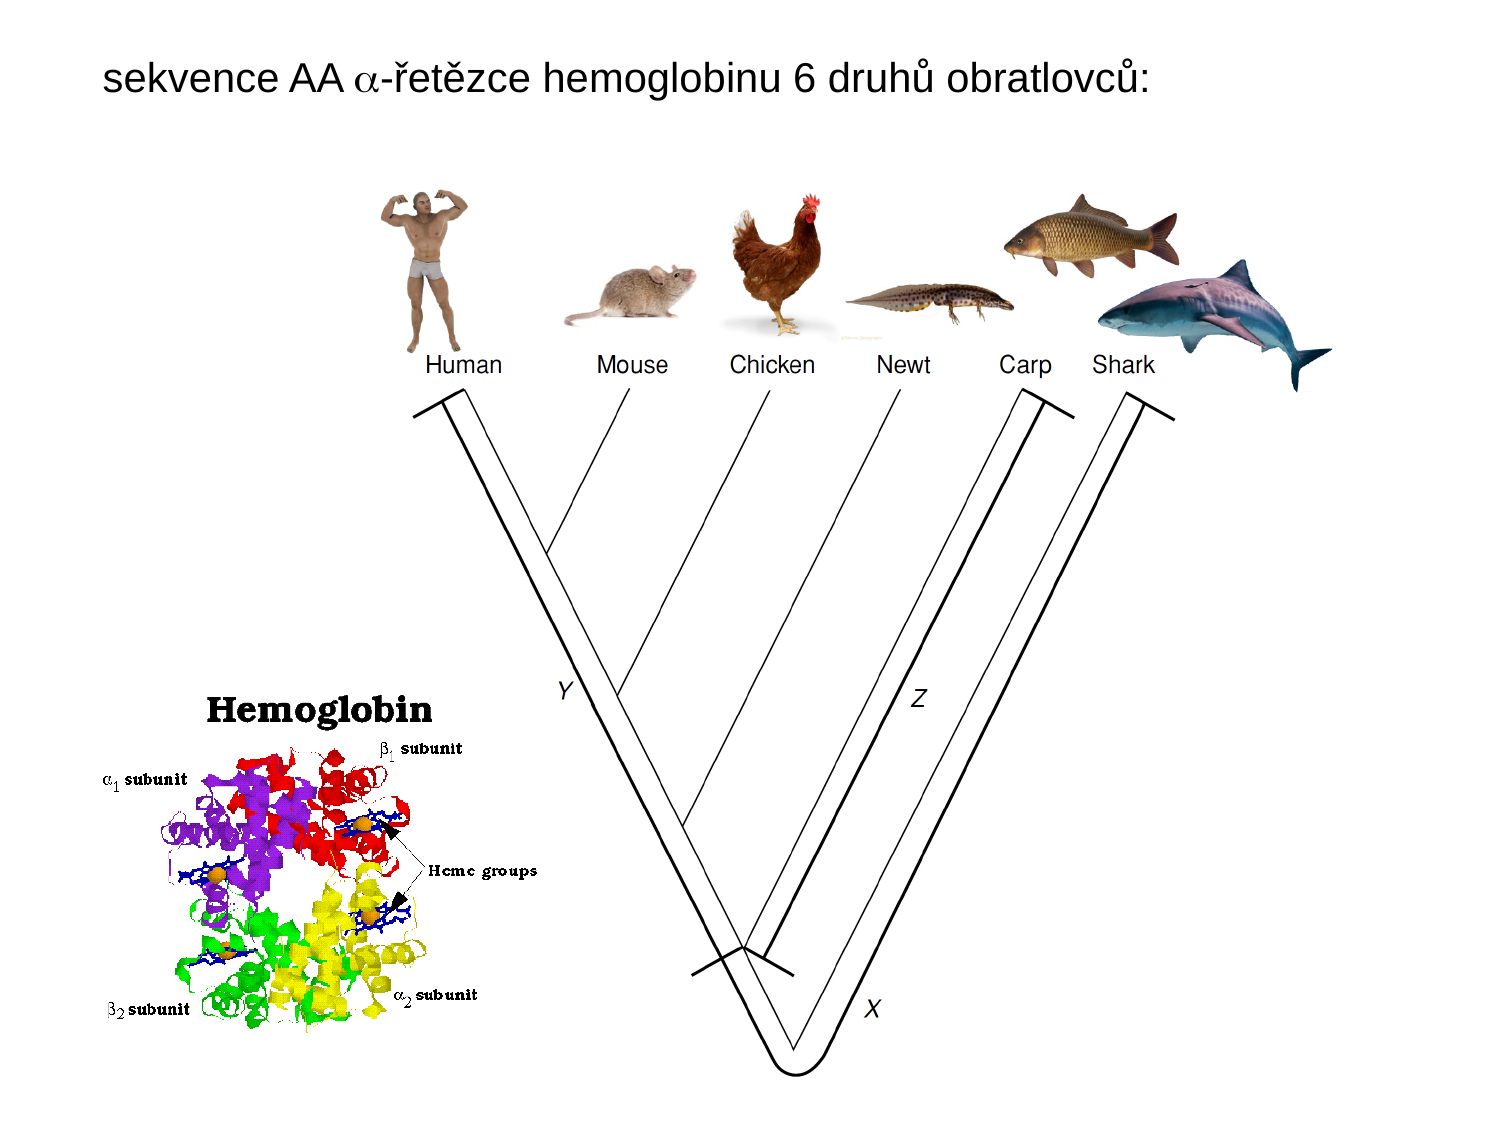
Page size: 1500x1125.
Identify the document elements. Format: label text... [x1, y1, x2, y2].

picture [88, 681, 554, 1060]
text_box sekvence AA -řetězce hemoglobinu 6 druhů obratlovců: [87, 43, 1167, 108]
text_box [357, 180, 1333, 1086]
